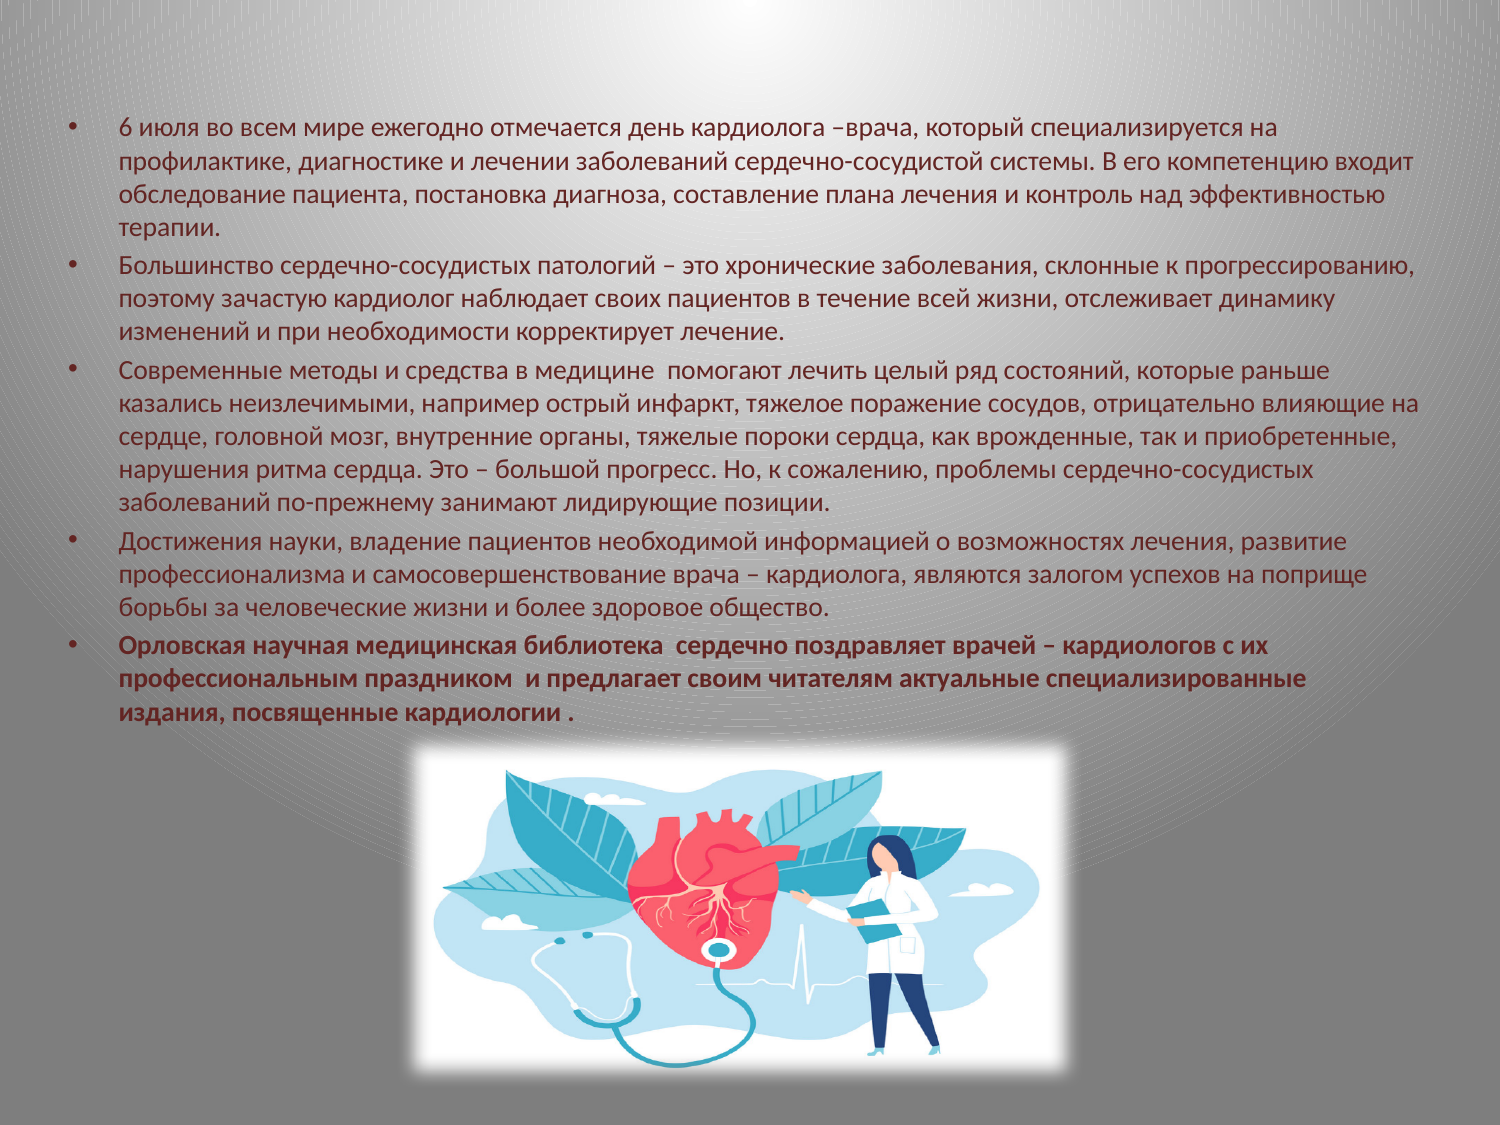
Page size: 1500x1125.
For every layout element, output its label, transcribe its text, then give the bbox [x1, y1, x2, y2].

picture [395, 727, 1084, 1090]
list 6 июля во всем мире ежегодно отмечается день кардиолога –врача, который специализируется на профилактике, диагностике и лечении заболеваний сердечно-сосудистой системы. В его компетенцию входит обследование пациента, постановка диагноза, составление плана лечения и контроль над эффективностью терапии. Большинство сердечно-сосудистых патологий – это хронические заболевания, склонные к прогрессированию, поэтому зачастую кардиолог наблюдает своих пациентов в течение всей жизни, отслеживает динамику изменений и при необходимости корректирует лечение. Современные методы и средства в медицине помогают лечить целый ряд состояний, которые раньше казались неизлечимыми, например острый инфаркт, тяжелое поражение сосудов, отрицательно влияющие на сердце, головной мозг, внутренние органы, тяжелые пороки сердца, как врожденные, так и приобретенные, нарушения ритма сердца. Это – большой прогресс. Но, к сожалению, проблемы сердечно-сосудистых заболеваний по-прежнему занимают лидирующие позиции. Достижения науки, владение пациентов необходимой информацией о возможностях лечения, развитие профессионализма и самосовершенствование врача – кардиолога, являются залогом успехов на поприще борьбы за человеческие жизни и более здоровое общество. Орловская научная медицинская библиотека сердечно поздравляет врачей – кардиологов с их профессиональным праздником и предлагает своим читателям актуальные специализированные издания, посвященные кардиологии . [53, 101, 1436, 740]
